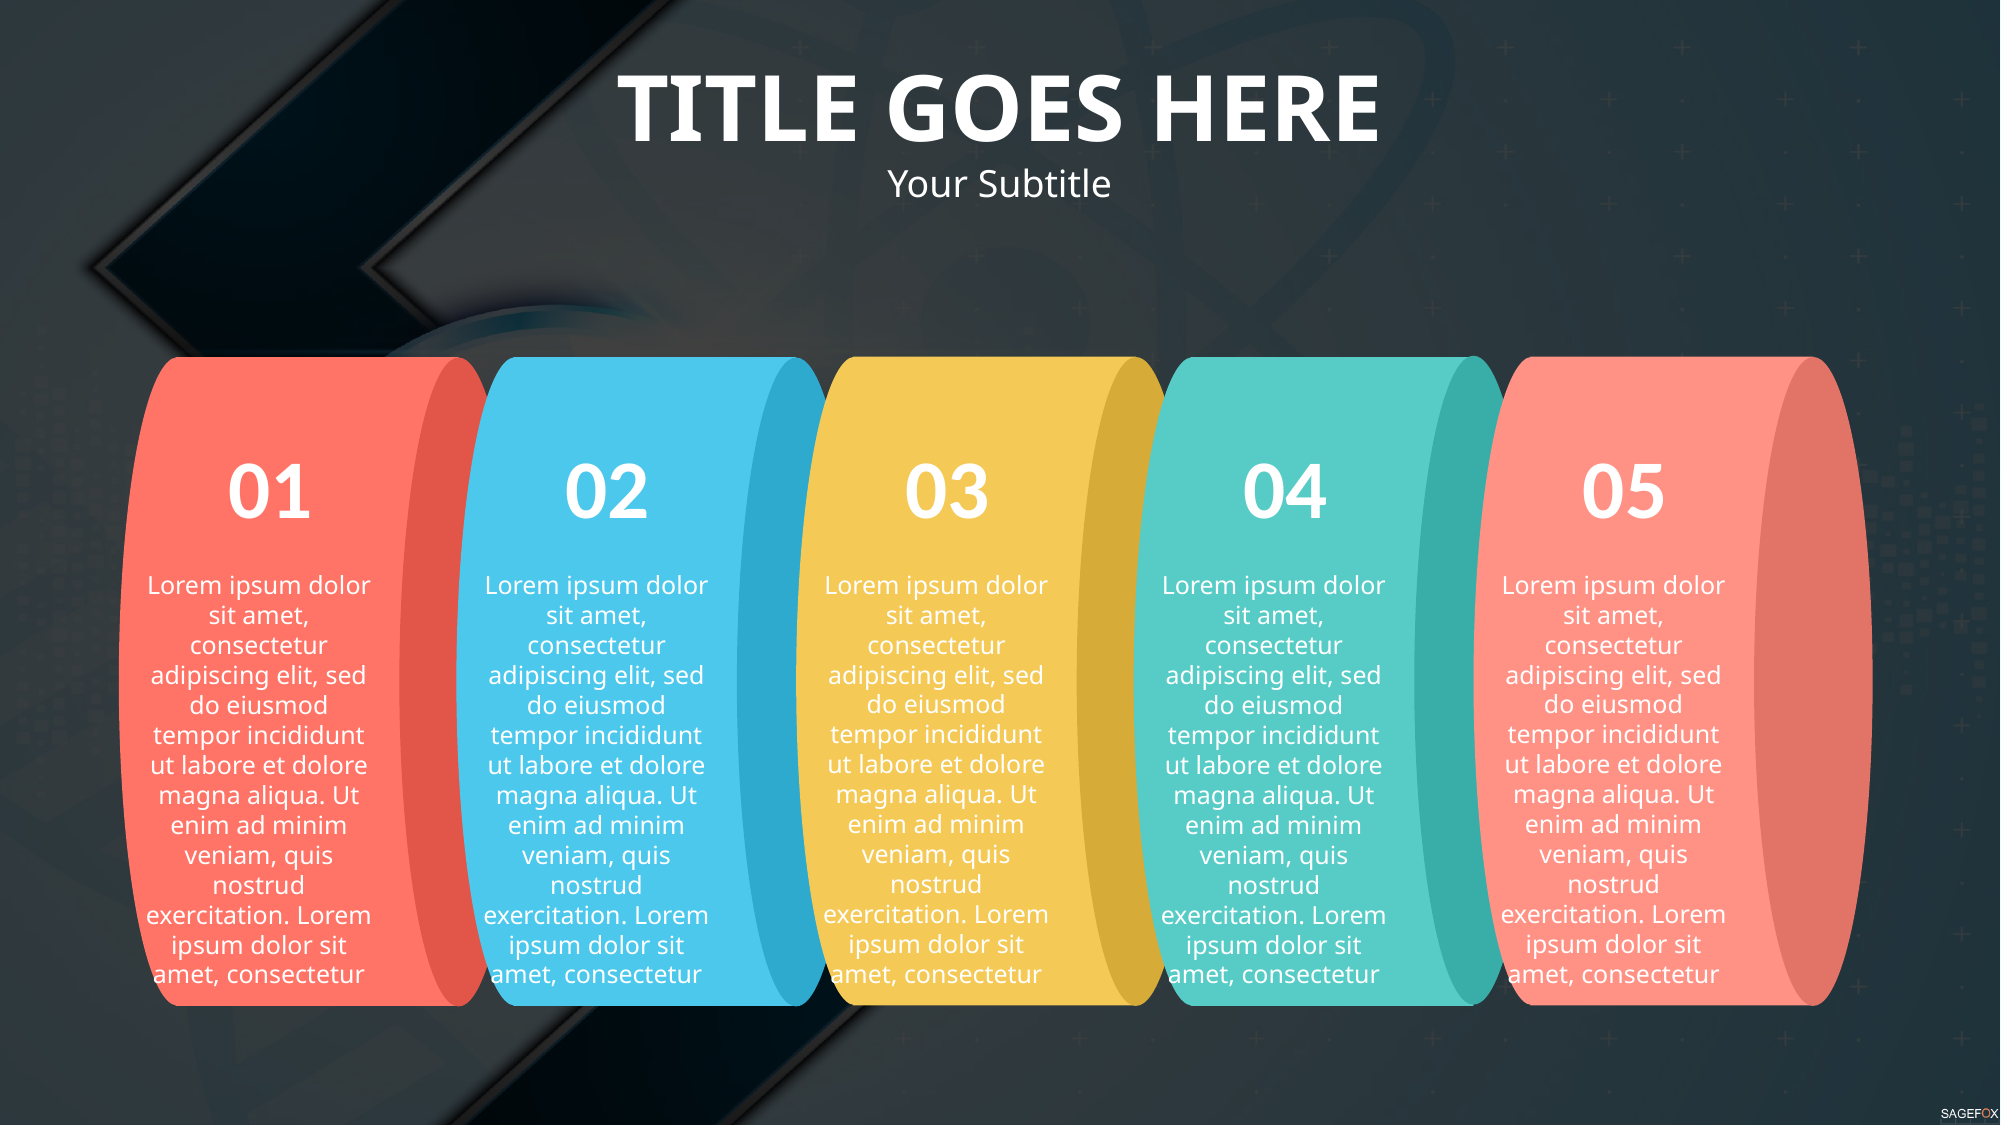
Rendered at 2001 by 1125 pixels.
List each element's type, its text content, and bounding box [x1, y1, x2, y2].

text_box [1133, 355, 1533, 1006]
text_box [456, 356, 856, 1007]
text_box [1473, 356, 1873, 1006]
text_box TITLE GOES HERE Your Subtitle [548, 42, 1452, 212]
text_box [118, 356, 456, 1007]
picture [0, 0, 2001, 1125]
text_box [796, 356, 1133, 1006]
